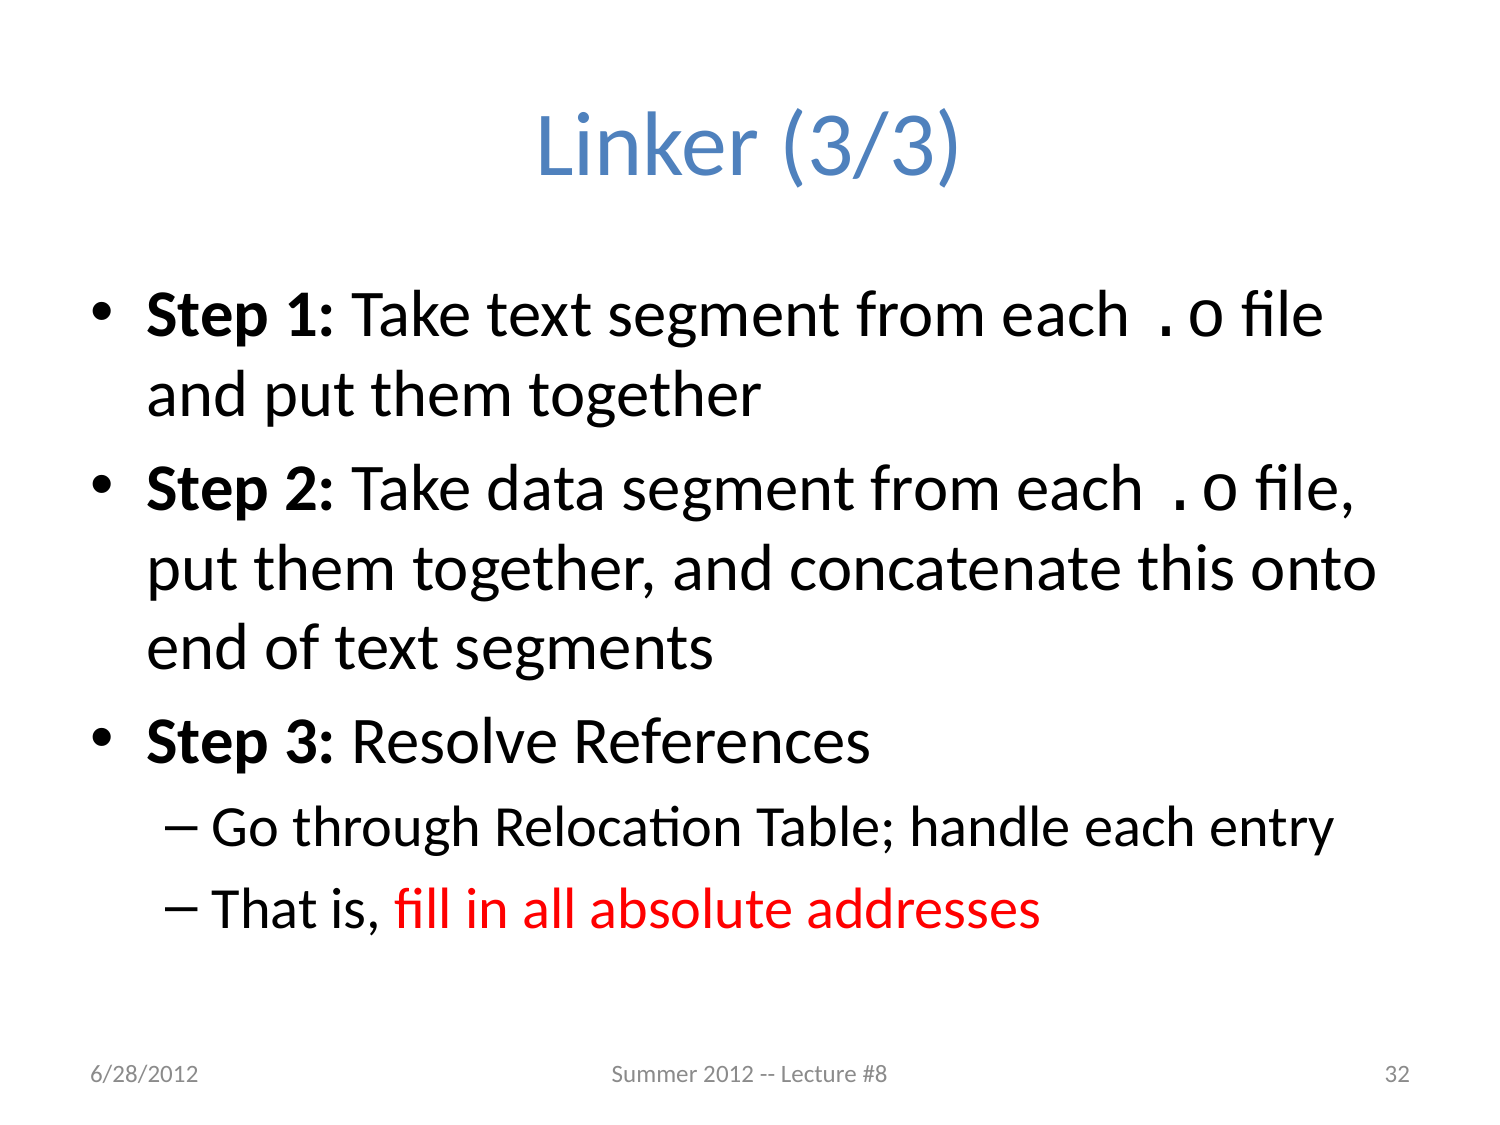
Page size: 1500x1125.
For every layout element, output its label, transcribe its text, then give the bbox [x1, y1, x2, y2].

list Step 1: Take text segment from each .o file and put them together Step 2: Take data segment from each .o file, put them together, and concatenate this onto end of text segments Step 3: Resolve References Go through Relocation Table; handle each entry That is, fill in all absolute addresses [75, 262, 1425, 1005]
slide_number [75, 1042, 425, 1103]
title Linker (3/3) [75, 45, 1425, 233]
slide_number 32 [1074, 1042, 1425, 1103]
footer Summer 2012 -- Lecture #8 [512, 1042, 988, 1103]
